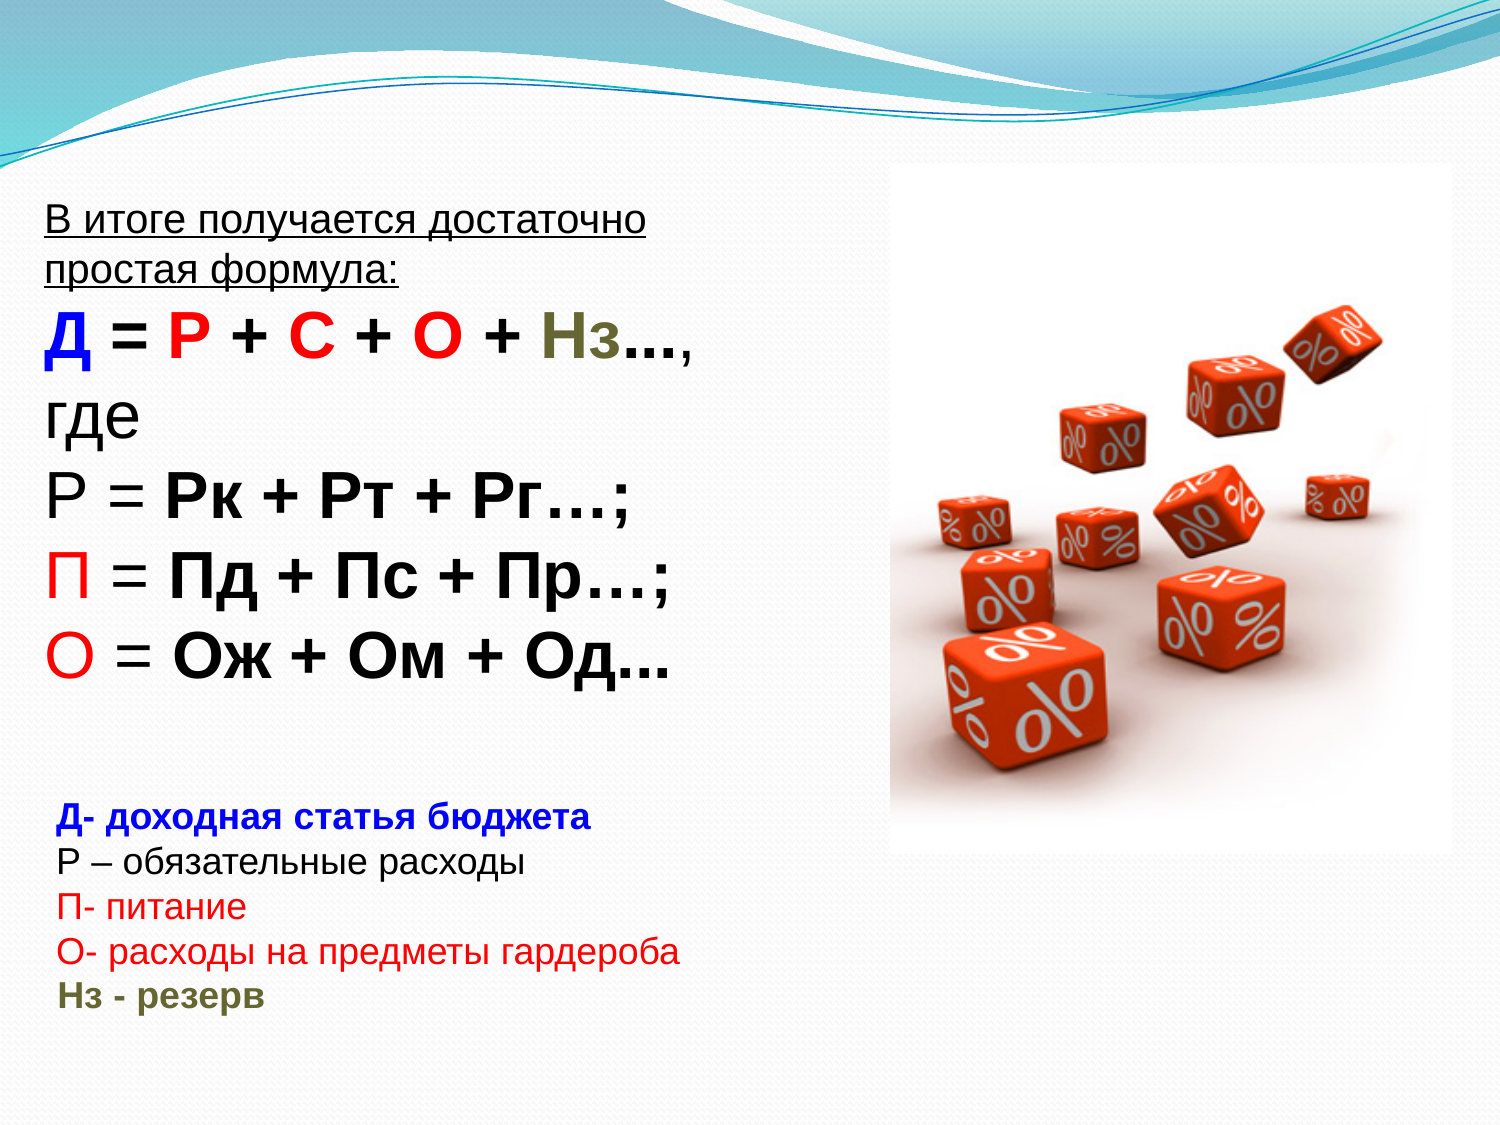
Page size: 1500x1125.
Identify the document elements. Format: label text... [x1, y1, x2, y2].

text_box Нз - резерв [42, 964, 281, 1024]
text_box Д- доходная статья бюджета Р – обязательные расходы П- питание О- расходы на предметы гардероба [41, 739, 792, 1040]
text_box В итоге получается достаточно простая формула: Д = Р + С + О + Нз..., где Р = Рк + Рт + Рг…; П = Пд + Пс + Пр…; О = Ож + Ом + Од... [29, 184, 809, 699]
picture [890, 163, 1452, 855]
